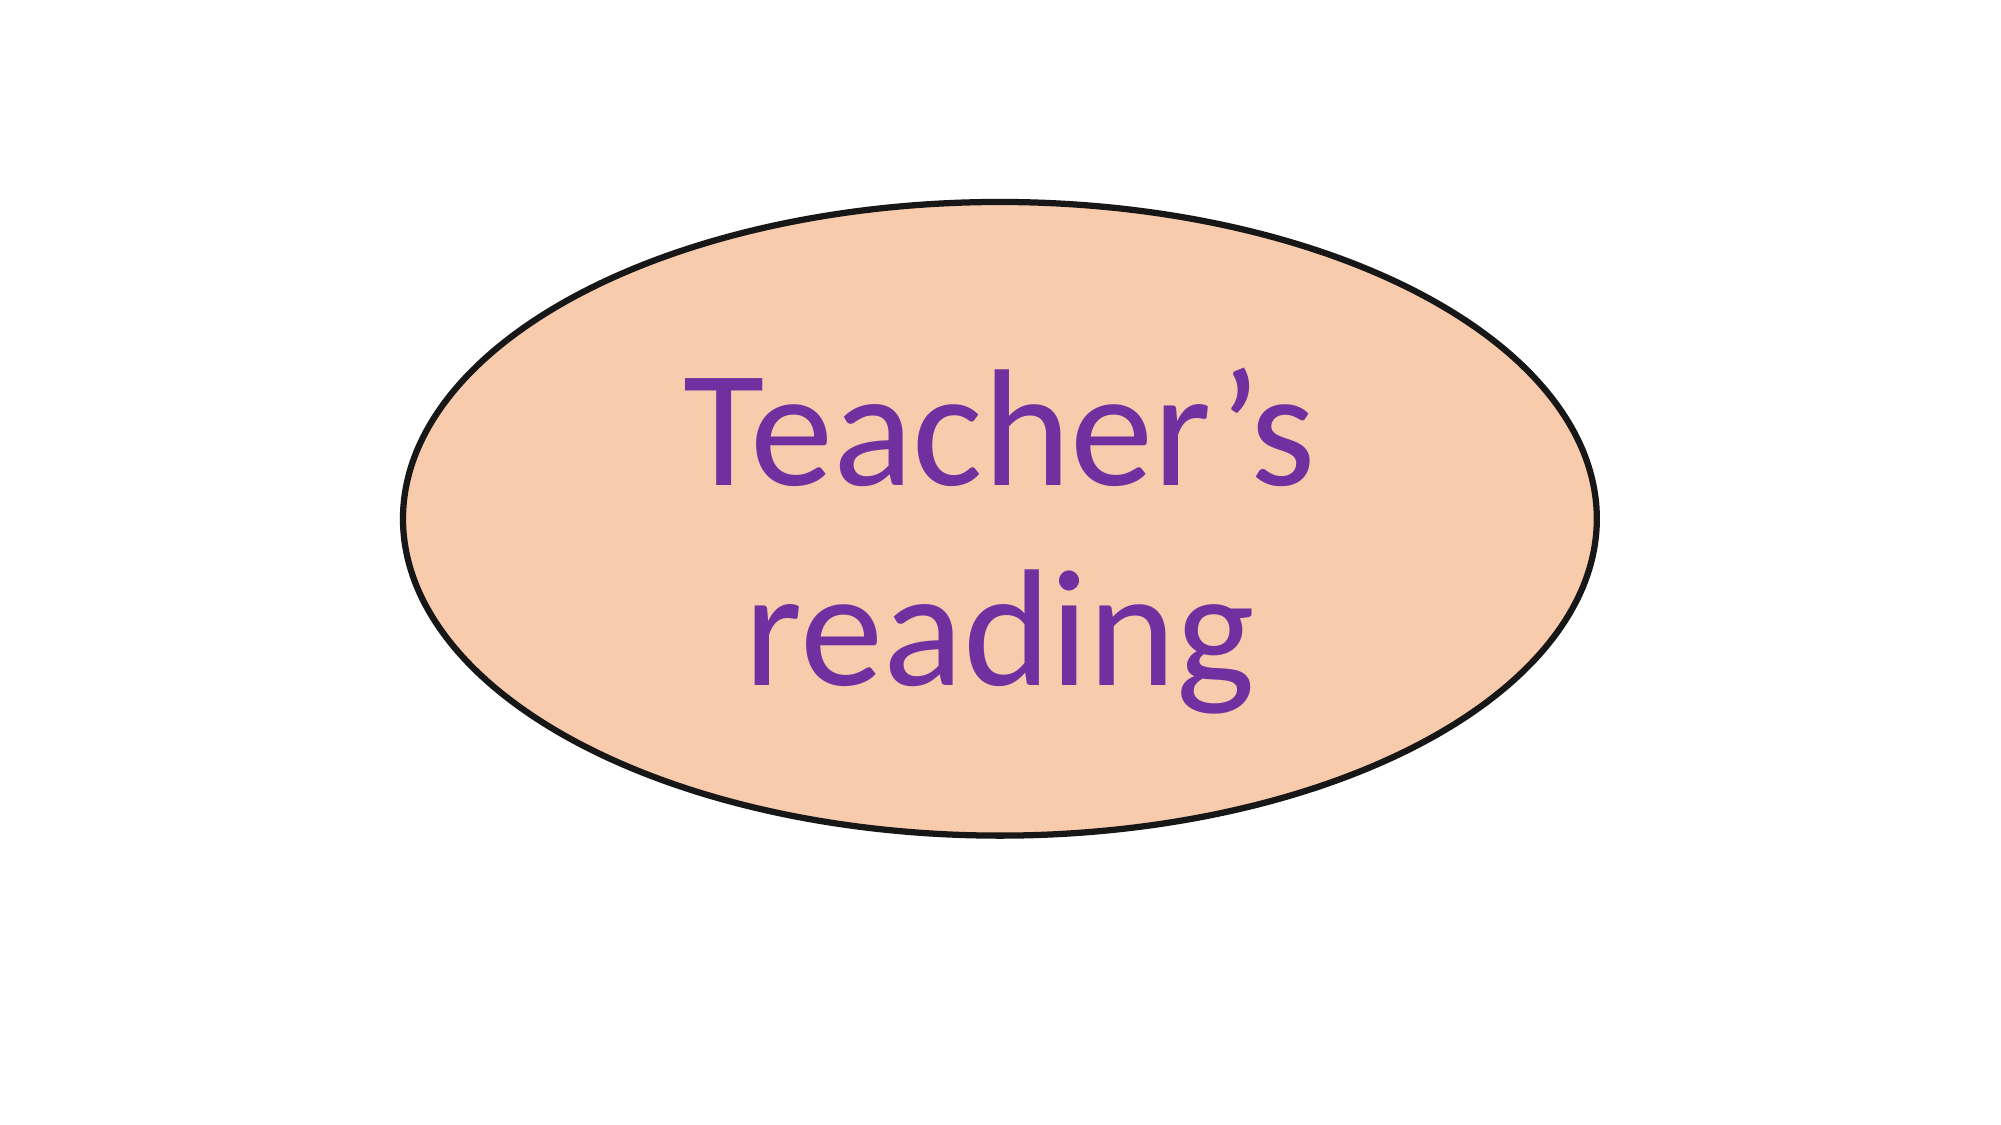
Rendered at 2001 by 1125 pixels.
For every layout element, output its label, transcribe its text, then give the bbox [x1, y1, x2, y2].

text_box Teacher’s reading [401, 200, 1598, 837]
